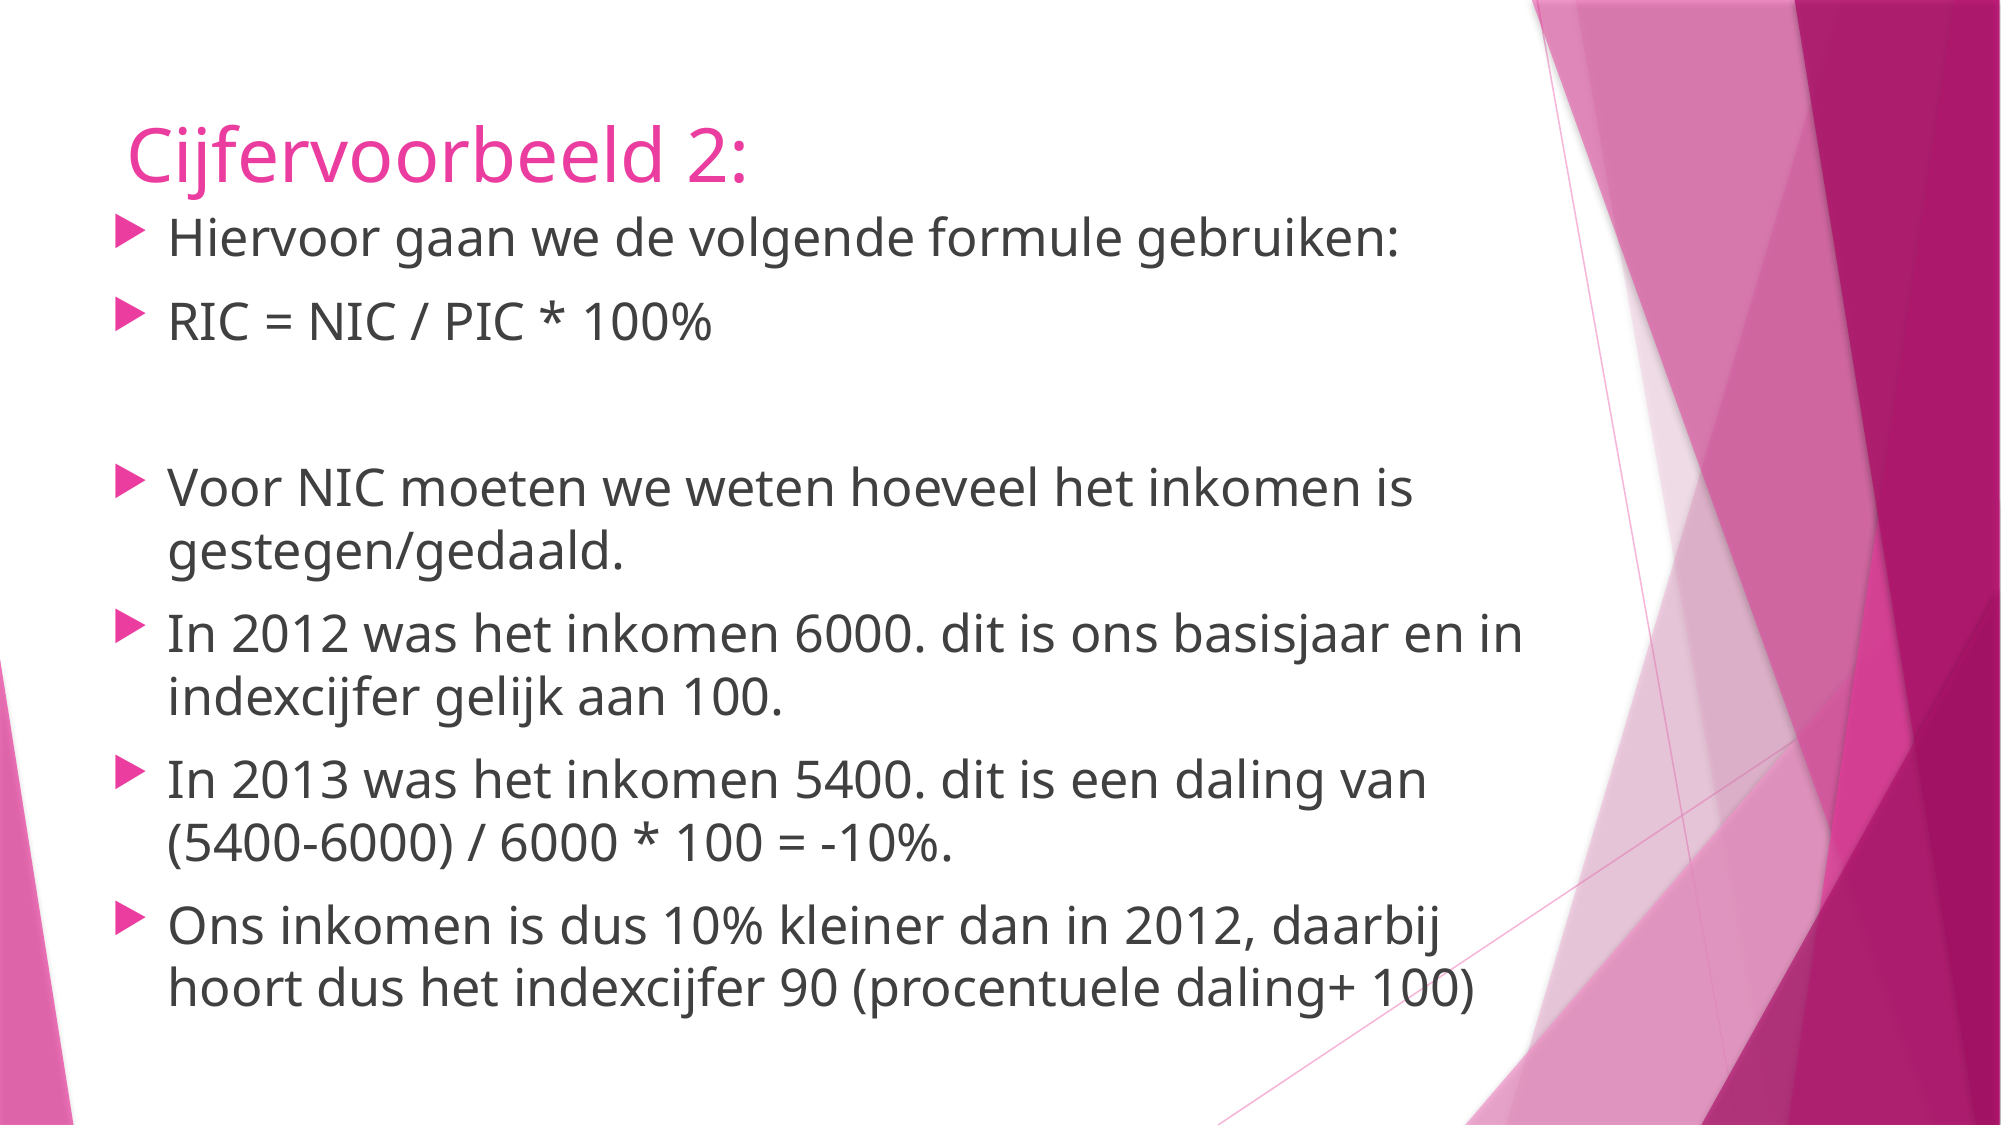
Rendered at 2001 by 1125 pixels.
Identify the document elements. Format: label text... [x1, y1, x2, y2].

title Cijfervoorbeeld 2: [111, 99, 1522, 197]
list Hiervoor gaan we de volgende formule gebruiken: RIC = NIC / PIC * 100% Voor NIC moeten we weten hoeveel het inkomen is gestegen/gedaald. In 2012 was het inkomen 6000. dit is ons basisjaar en in indexcijfer gelijk aan 100. In 2013 was het inkomen 5400. dit is een daling van (5400-6000) / 6000 * 100 = -10%. Ons inkomen is dus 10% kleiner dan in 2012, daarbij hoort dus het indexcijfer 90 (procentuele daling+ 100) [96, 197, 1591, 1080]
